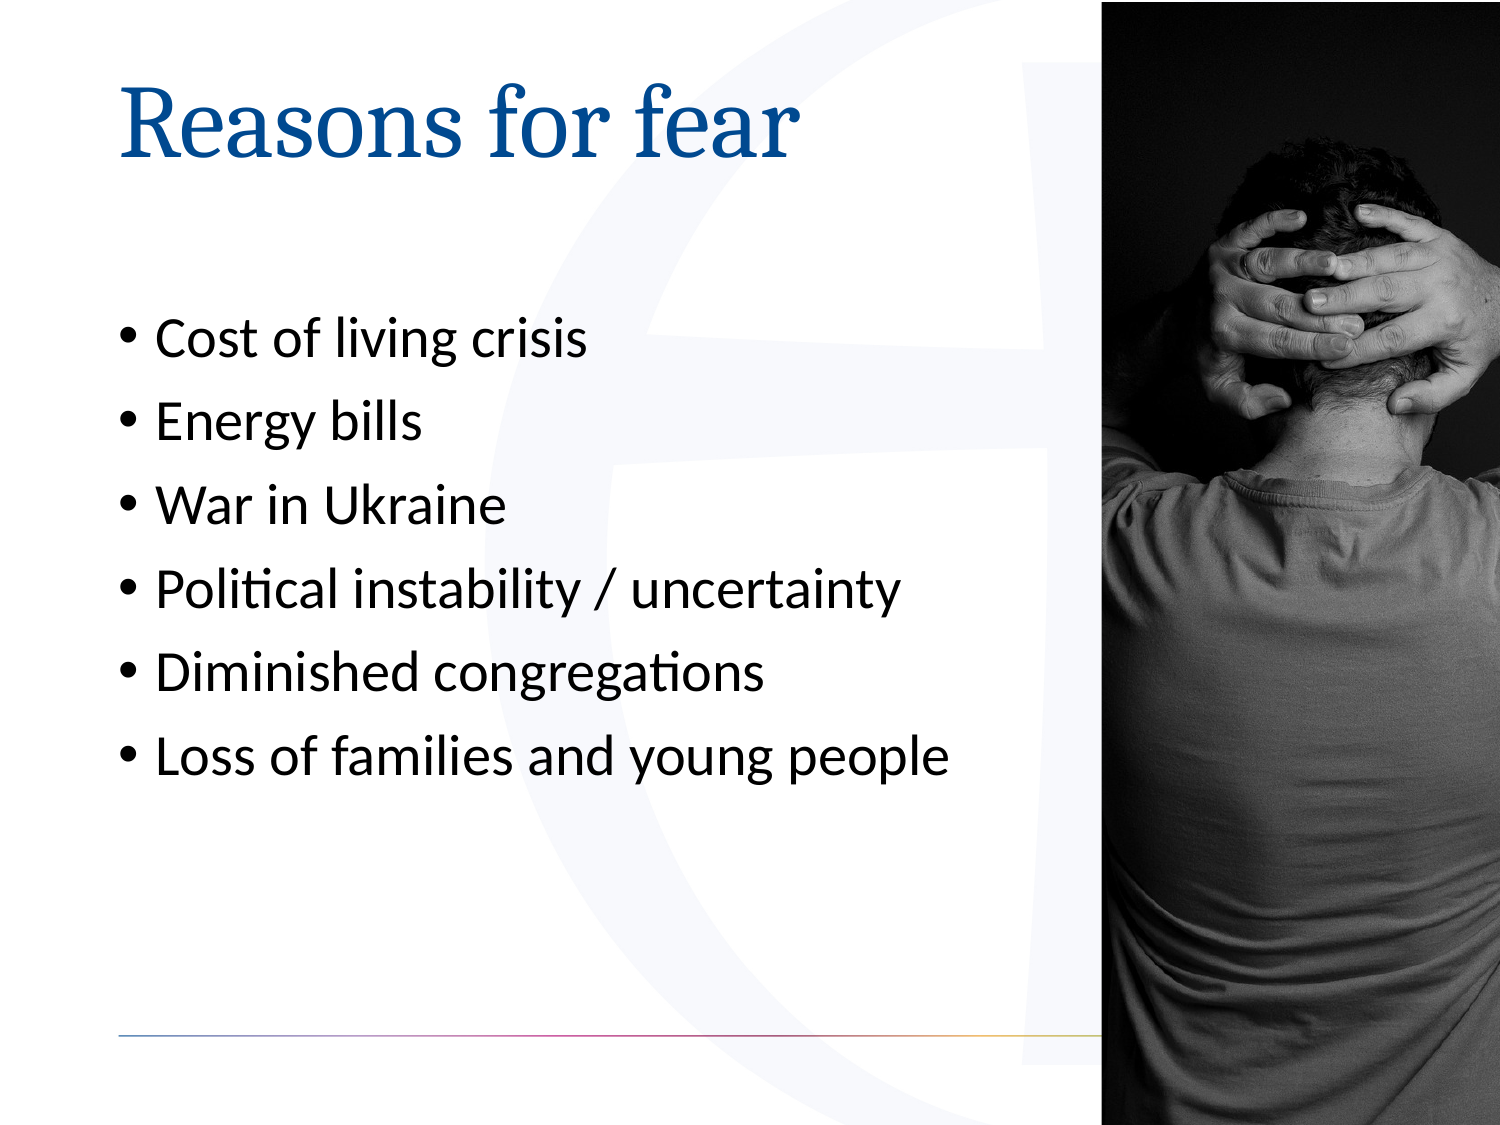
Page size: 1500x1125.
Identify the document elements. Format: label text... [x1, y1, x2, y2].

list Cost of living crisis Energy bills War in Ukraine Political instability / uncertainty Diminished congregations Loss of families and young people [103, 299, 1011, 1014]
title Reasons for fear [103, 59, 1101, 278]
picture [0, 0, 1500, 1125]
